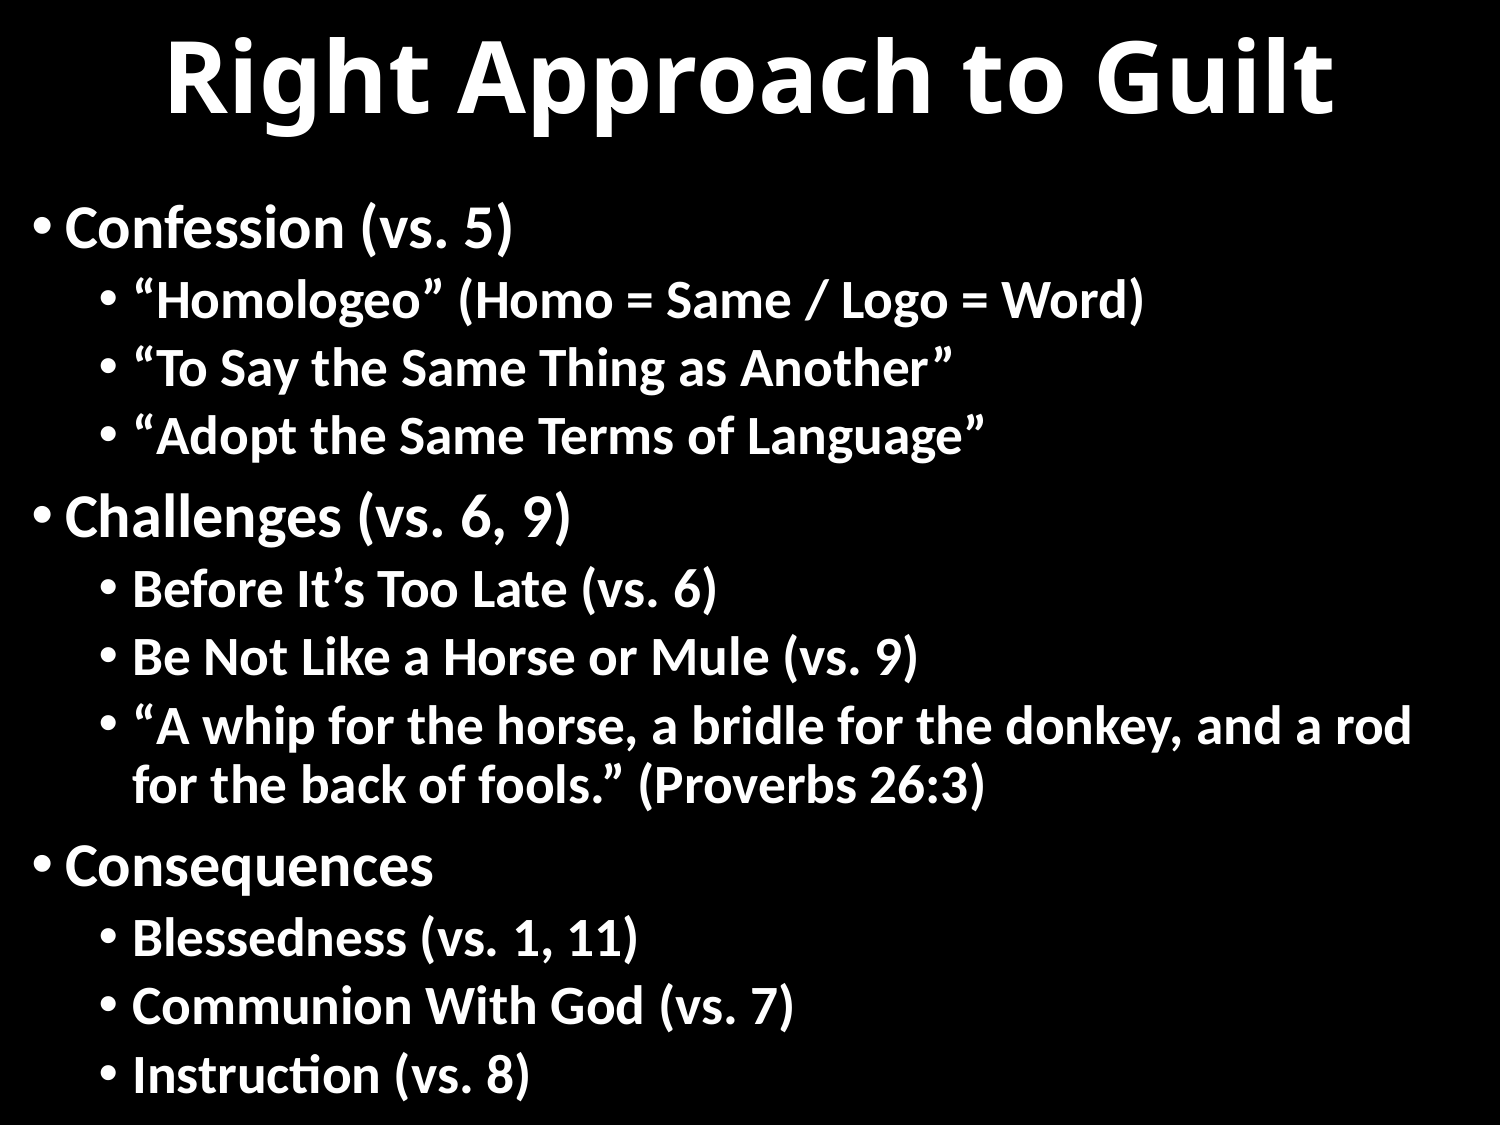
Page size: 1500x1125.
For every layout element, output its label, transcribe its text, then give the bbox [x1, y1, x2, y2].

list Confession (vs. 5) “Homologeo” (Homo = Same / Logo = Word) “To Say the Same Thing as Another” “Adopt the Same Terms of Language” Challenges (vs. 6, 9) Before It’s Too Late (vs. 6) Be Not Like a Horse or Mule (vs. 9) “A whip for the horse, a bridle for the donkey, and a rod for the back of fools.” (Proverbs 26:3) Consequences Blessedness (vs. 1, 11) Communion With God (vs. 7) Instruction (vs. 8) [16, 184, 1484, 1115]
title Right Approach to Guilt [16, 16, 1484, 146]
